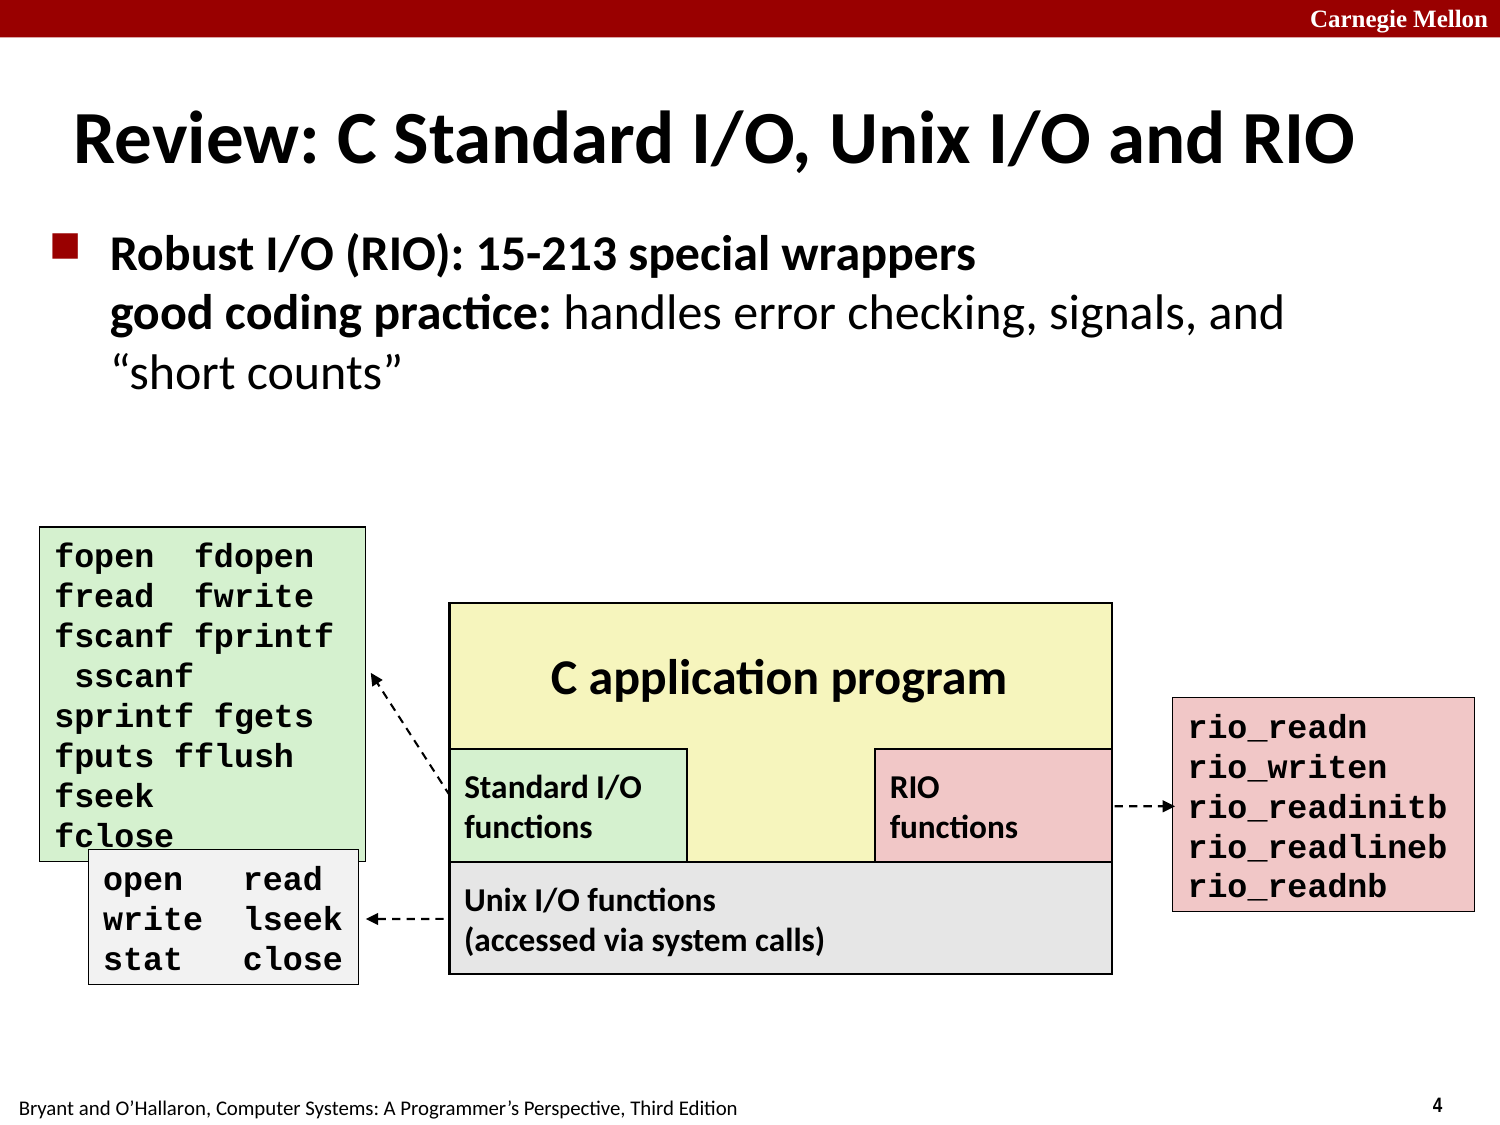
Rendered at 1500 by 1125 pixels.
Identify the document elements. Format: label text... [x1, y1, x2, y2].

text_box fopen fdopen fread fwrite fscanf fprintf sscanf sprintf fgets fputs fflush fseek fclose [39, 527, 366, 862]
title Review: C Standard I/O, Unix I/O and RIO [58, 71, 1401, 197]
text_box [449, 602, 1113, 861]
text_box rio_readn rio_writen rio_readinitb rio_readlineb rio_readnb [1172, 697, 1475, 912]
text_box Standard I/O functions [449, 749, 688, 862]
text_box RIO functions [874, 749, 1113, 862]
text_box open read write lseek stat close [88, 849, 359, 985]
text_box [1159, 800, 1175, 813]
text_box Unix I/O functions (accessed via system calls) [449, 861, 1113, 975]
list Robust I/O (RIO): 15-213 special wrappers good coding practice: handles error checking, signals, and “short counts” [38, 212, 1475, 438]
text_box [365, 912, 379, 926]
text_box [370, 672, 383, 687]
text_box C application program [536, 637, 1023, 713]
